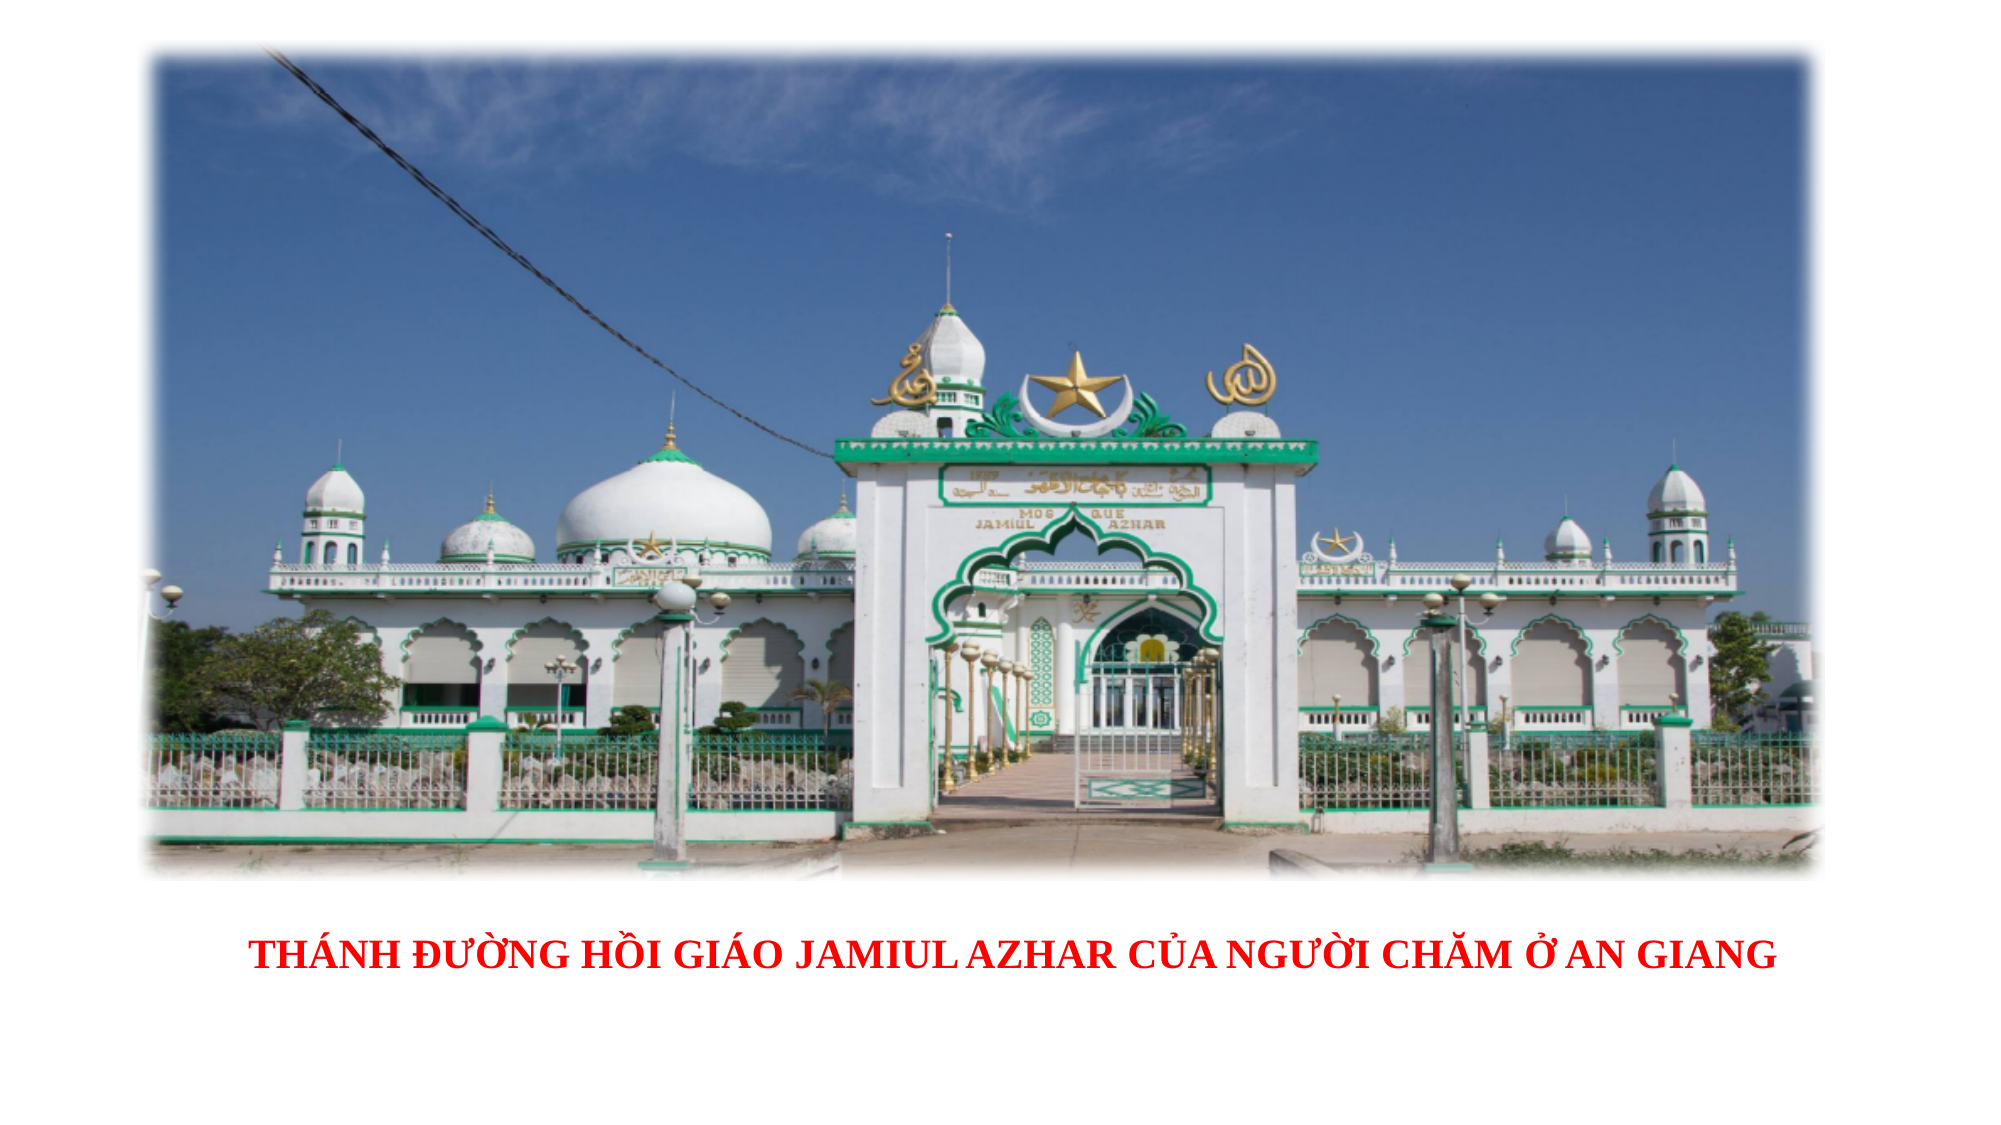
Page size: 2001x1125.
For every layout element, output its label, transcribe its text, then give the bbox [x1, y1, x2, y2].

picture [136, 40, 1825, 881]
text_box THÁNH ĐƯỜNG HỒI GIÁO JAMIUL AZHAR của người chăm Ở AN GIANG [233, 919, 1825, 985]
